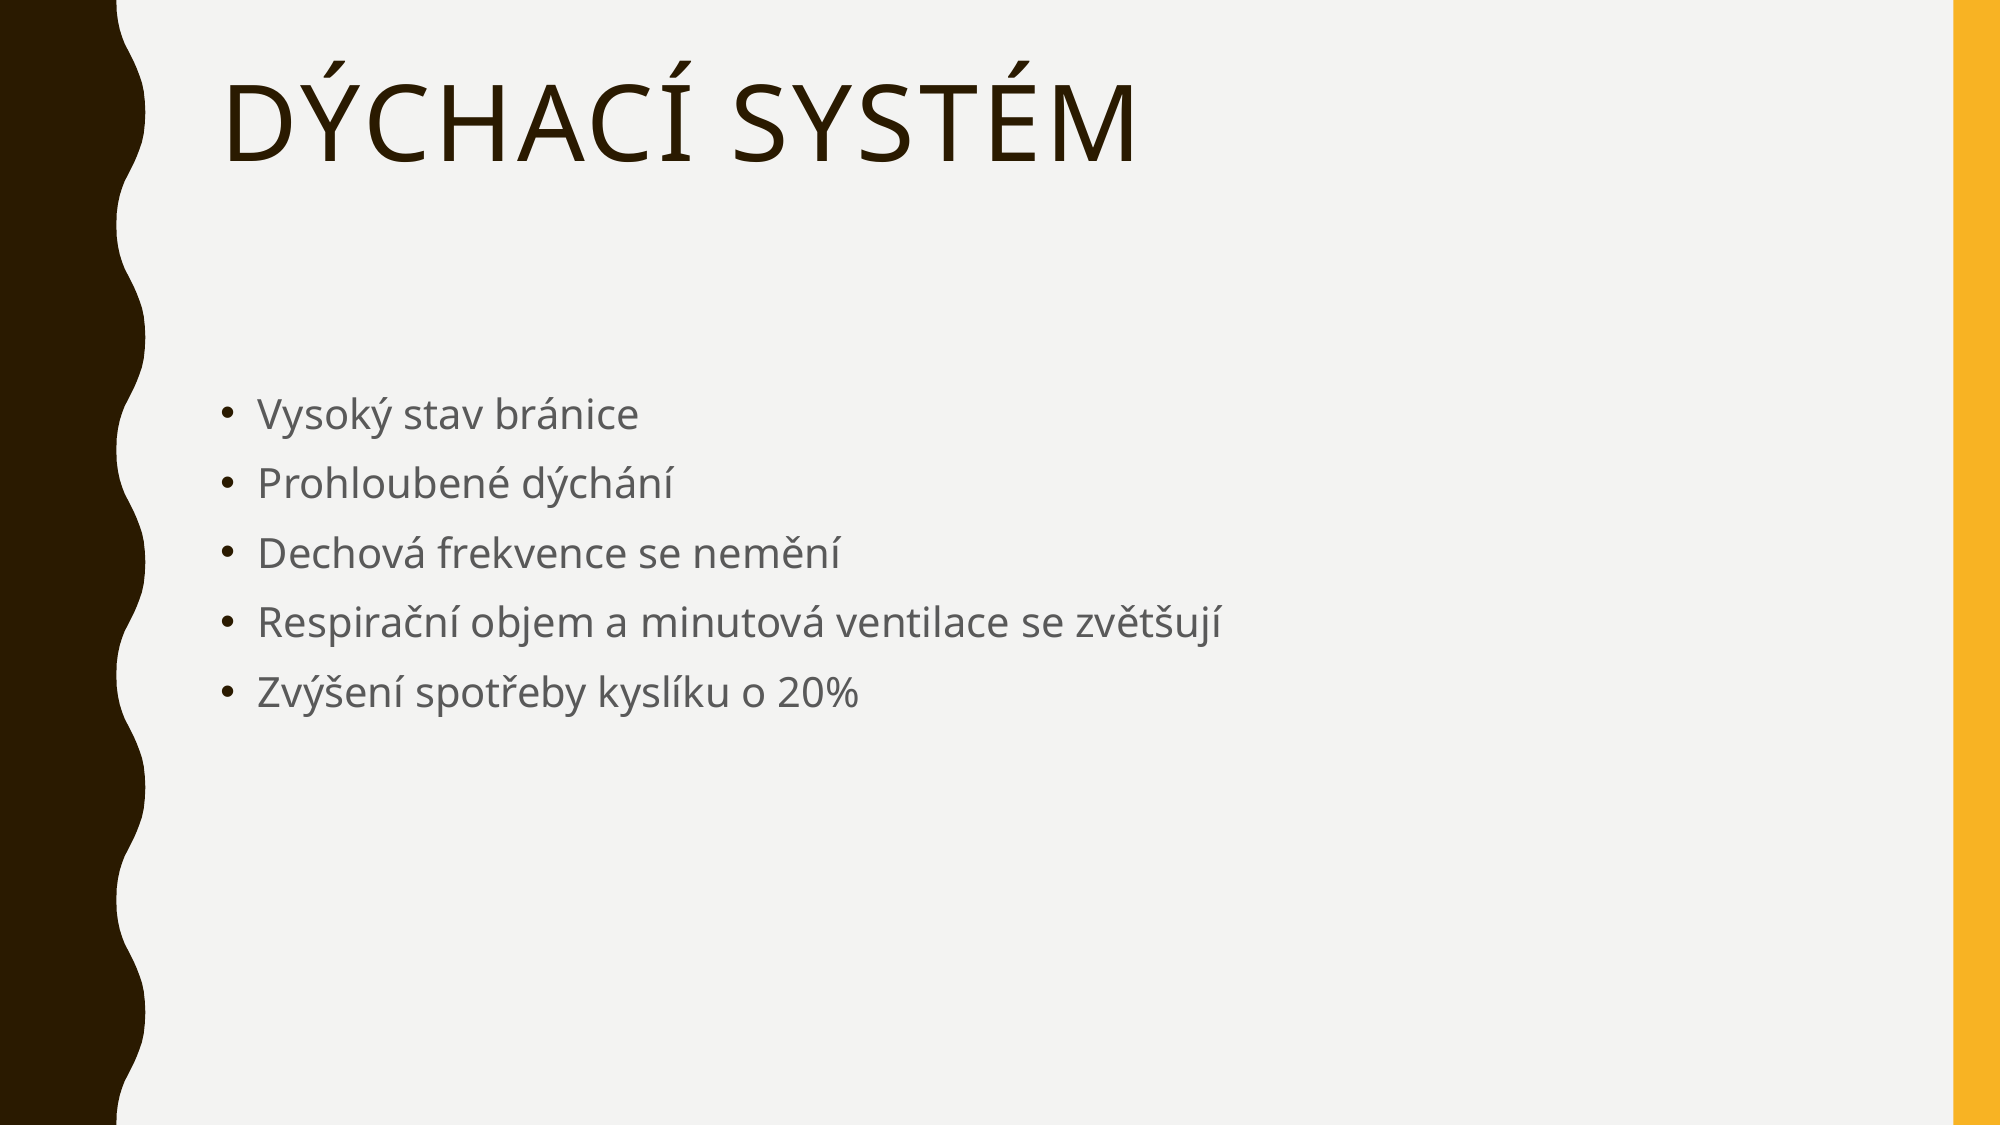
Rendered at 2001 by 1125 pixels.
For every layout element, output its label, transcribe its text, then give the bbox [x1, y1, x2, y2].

list Vysoký stav bránice Prohloubené dýchání Dechová frekvence se nemění Respirační objem a minutová ventilace se zvětšují Zvýšení spotřeby kyslíku o 20% [205, 375, 1875, 965]
title Dýchací systém [205, 62, 1875, 308]
